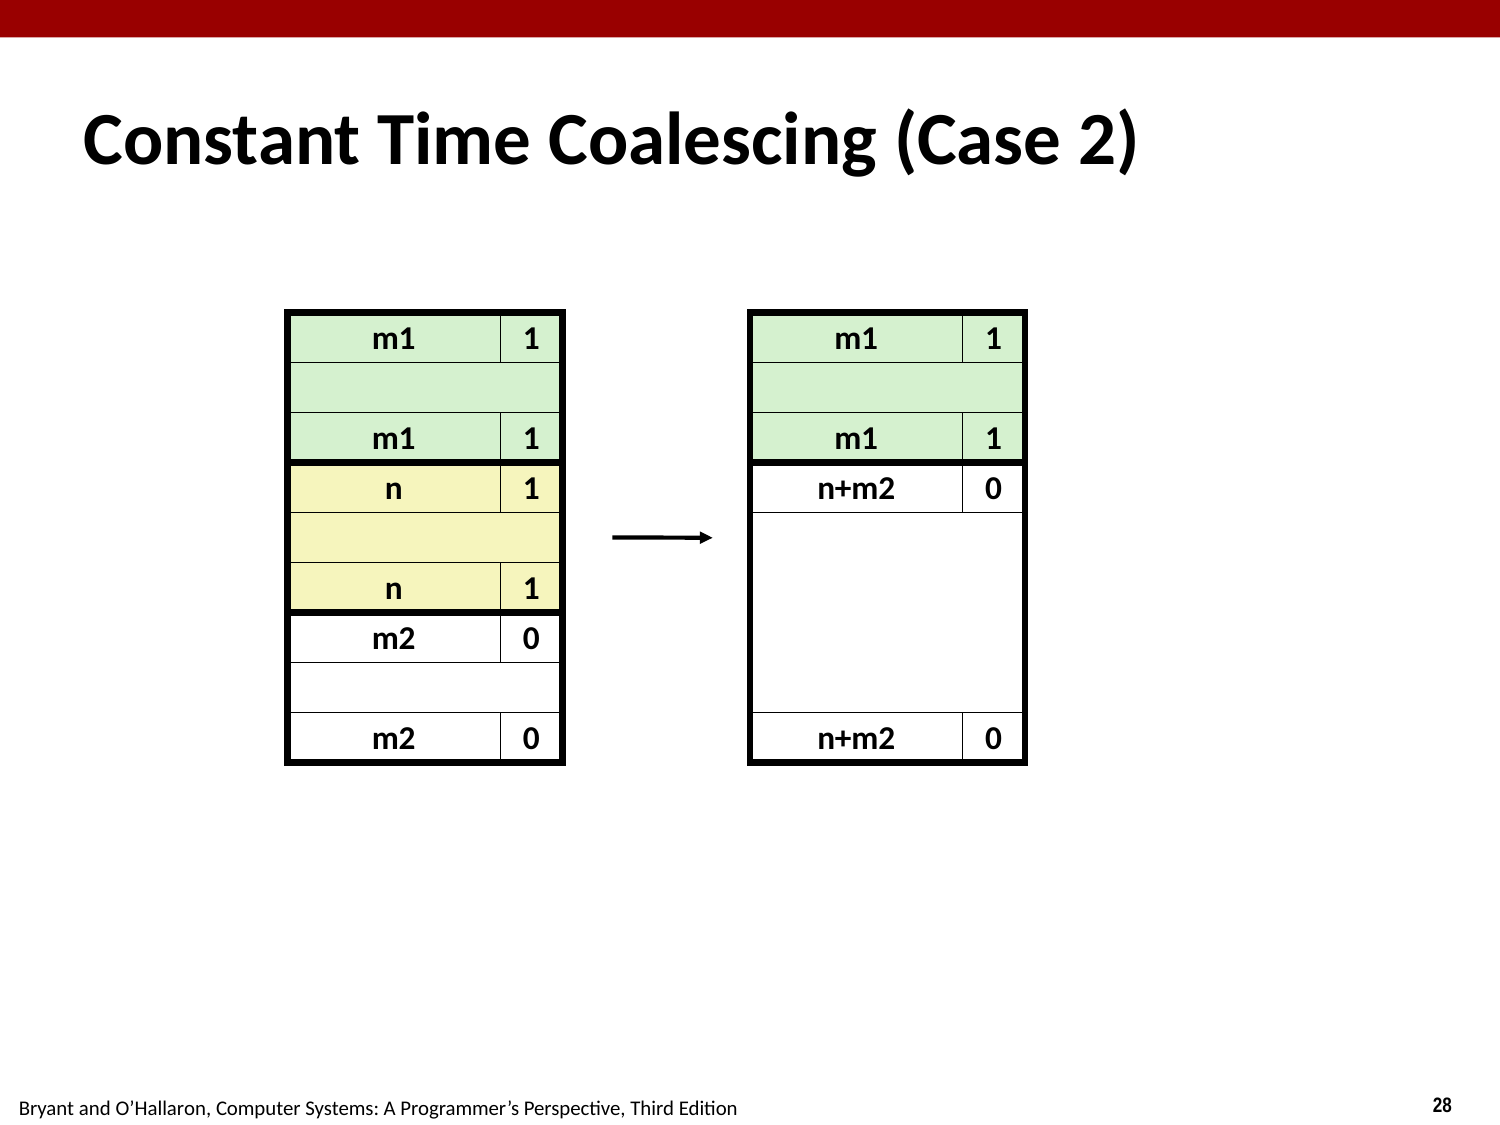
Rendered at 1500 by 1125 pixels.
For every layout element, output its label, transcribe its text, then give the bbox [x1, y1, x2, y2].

text_box [287, 312, 563, 462]
text_box [287, 612, 563, 763]
title Constant Time Coalescing (Case 2) [68, 87, 1432, 182]
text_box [612, 312, 1026, 763]
text_box [287, 462, 563, 612]
